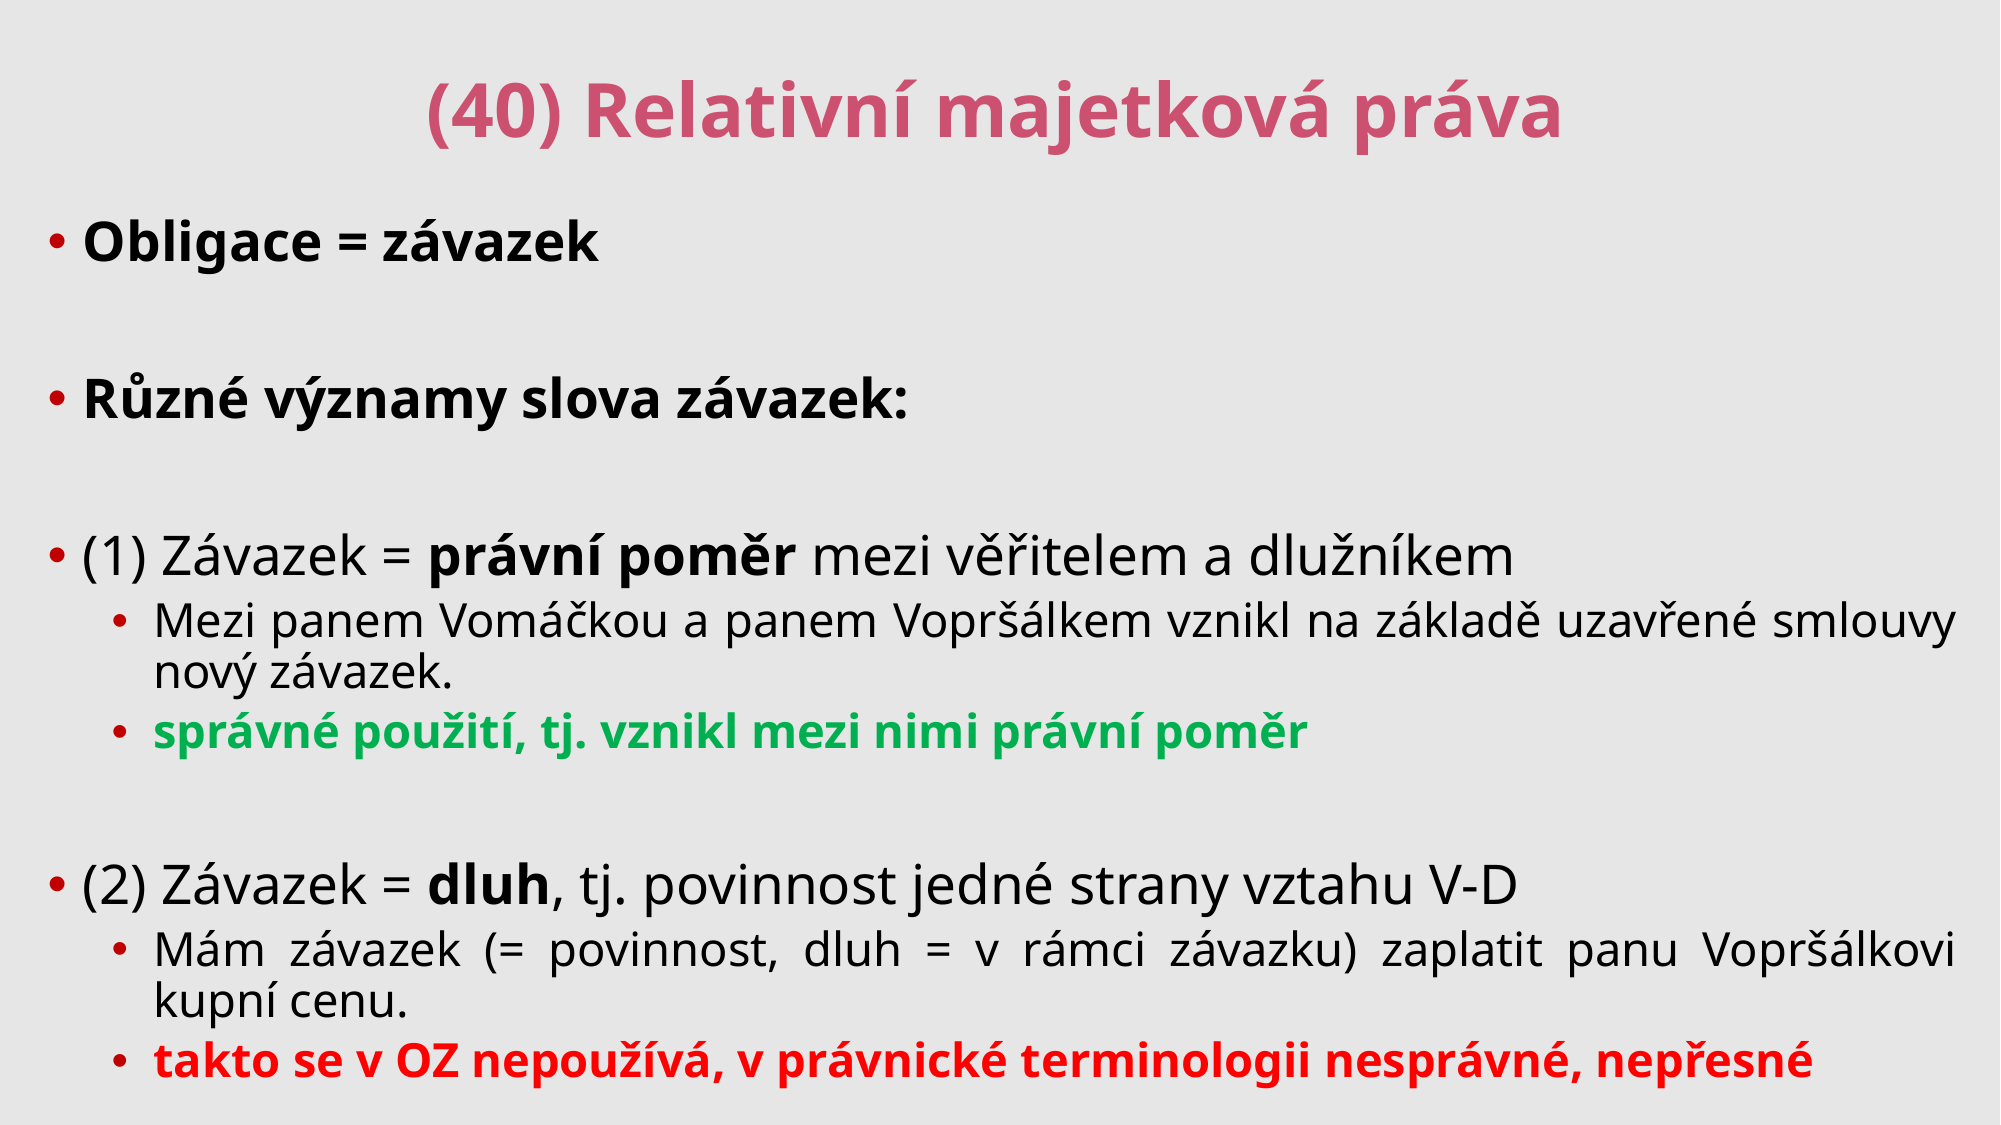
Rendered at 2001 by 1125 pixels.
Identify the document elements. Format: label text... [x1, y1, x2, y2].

list Obligace = závazek Různé významy slova závazek: (1) Závazek = právní poměr mezi věřitelem a dlužníkem Mezi panem Vomáčkou a panem Vopršálkem vznikl na základě uzavřené smlouvy nový závazek. správné použití, tj. vznikl mezi nimi právní poměr (2) Závazek = dluh, tj. povinnost jedné strany vztahu V-D Mám závazek (= povinnost, dluh = v rámci závazku) zaplatit panu Vopršálkovi kupní cenu. takto se v OZ nepoužívá, v právnické terminologii nesprávné, nepřesné [32, 206, 1973, 1096]
title (40) Relativní majetková práva [26, 22, 1966, 194]
